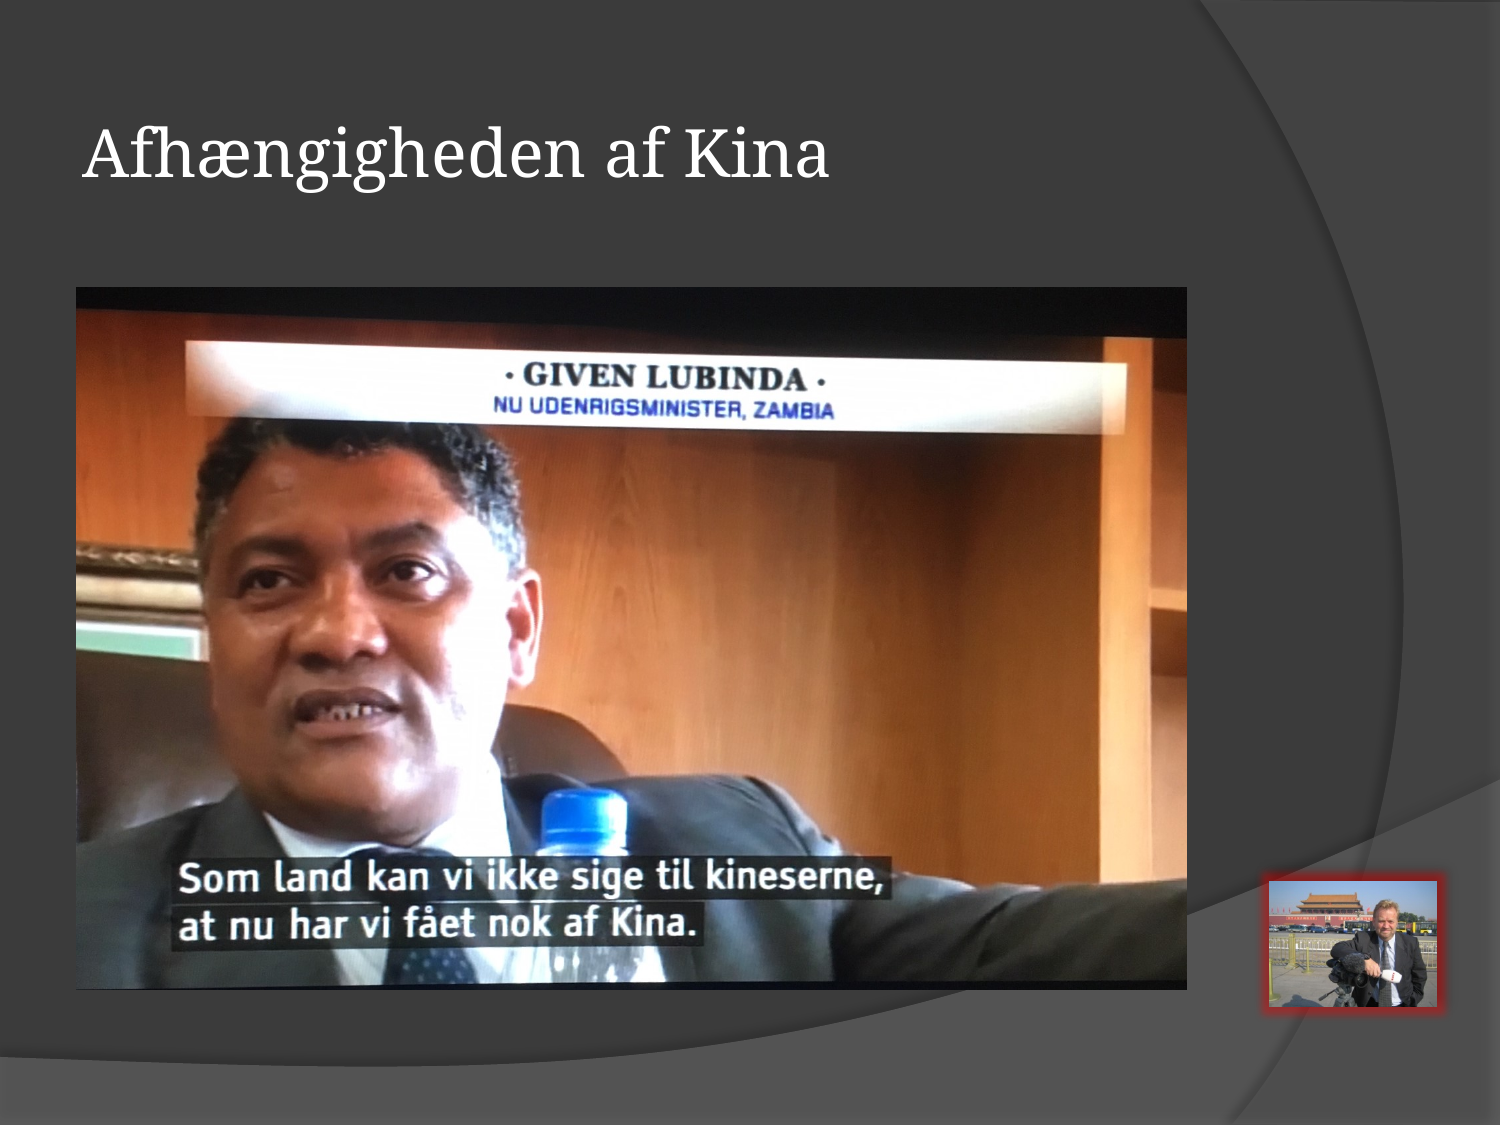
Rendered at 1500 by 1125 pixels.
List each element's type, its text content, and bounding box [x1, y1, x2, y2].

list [1269, 881, 1438, 1008]
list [76, 287, 1188, 990]
title Afhængigheden af Kina [74, 44, 1301, 233]
